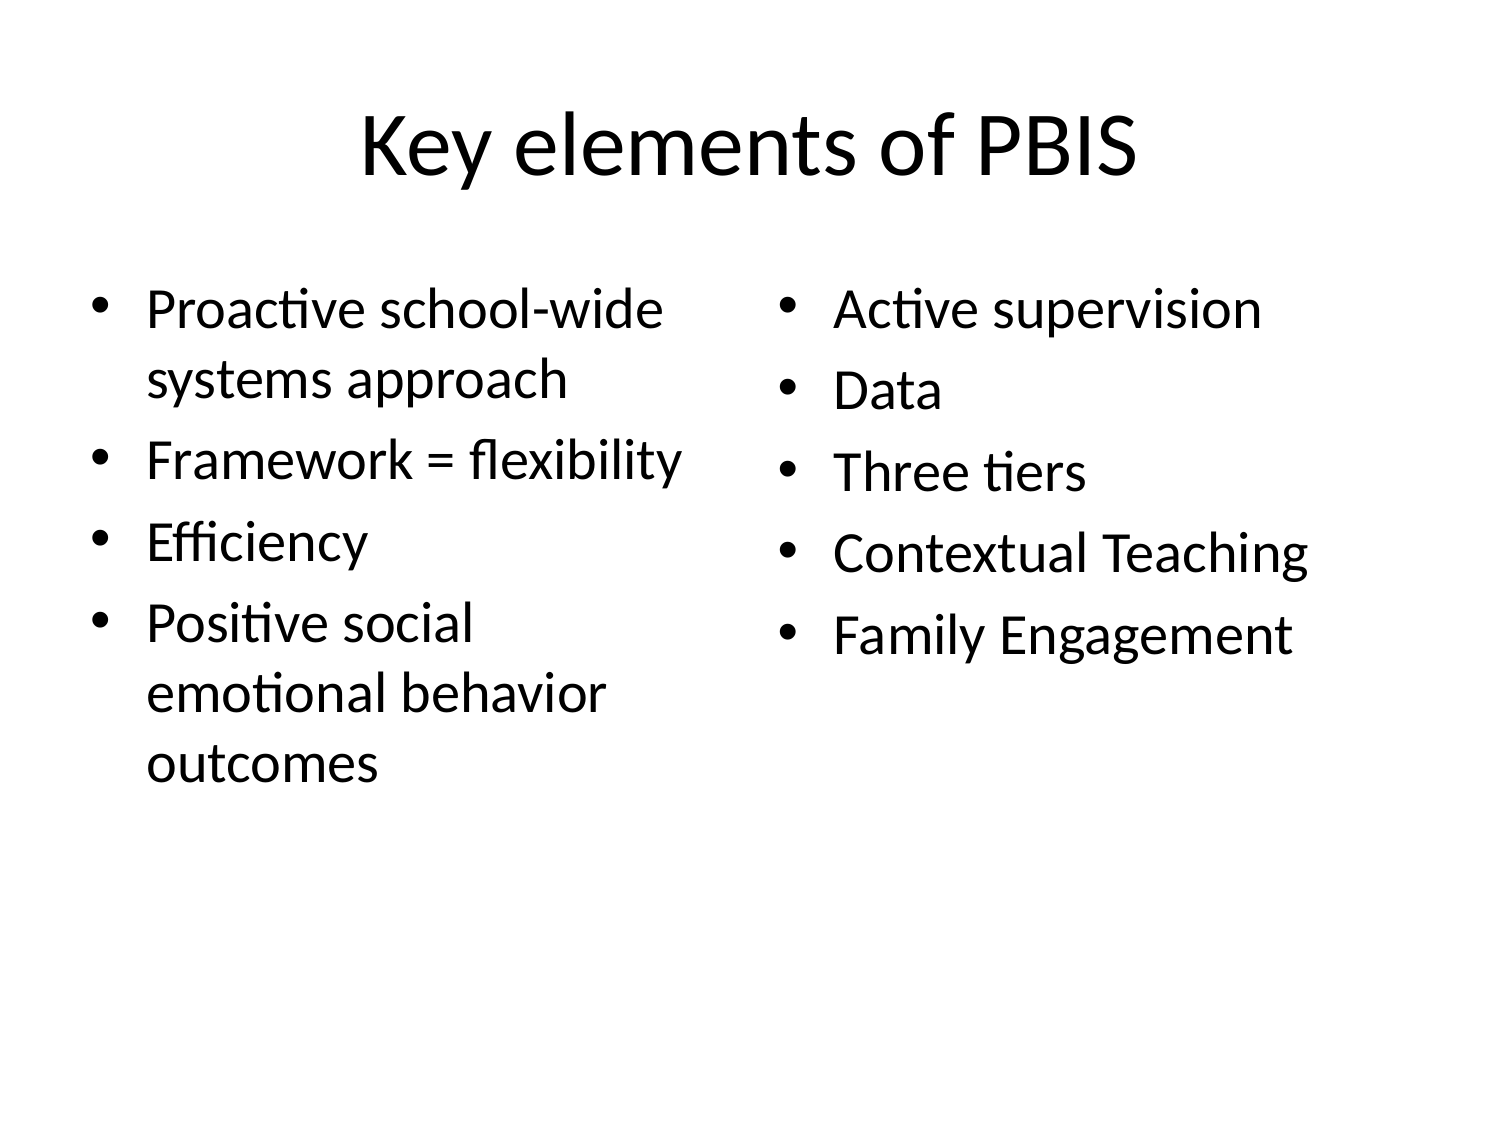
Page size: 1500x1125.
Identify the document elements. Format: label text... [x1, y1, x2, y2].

title Key elements of PBIS [75, 45, 1425, 233]
list Proactive school-wide systems approach Framework = flexibility Efficiency Positive social emotional behavior outcomes [75, 262, 738, 1005]
list Active supervision Data Three tiers Contextual Teaching Family Engagement [762, 262, 1425, 1005]
